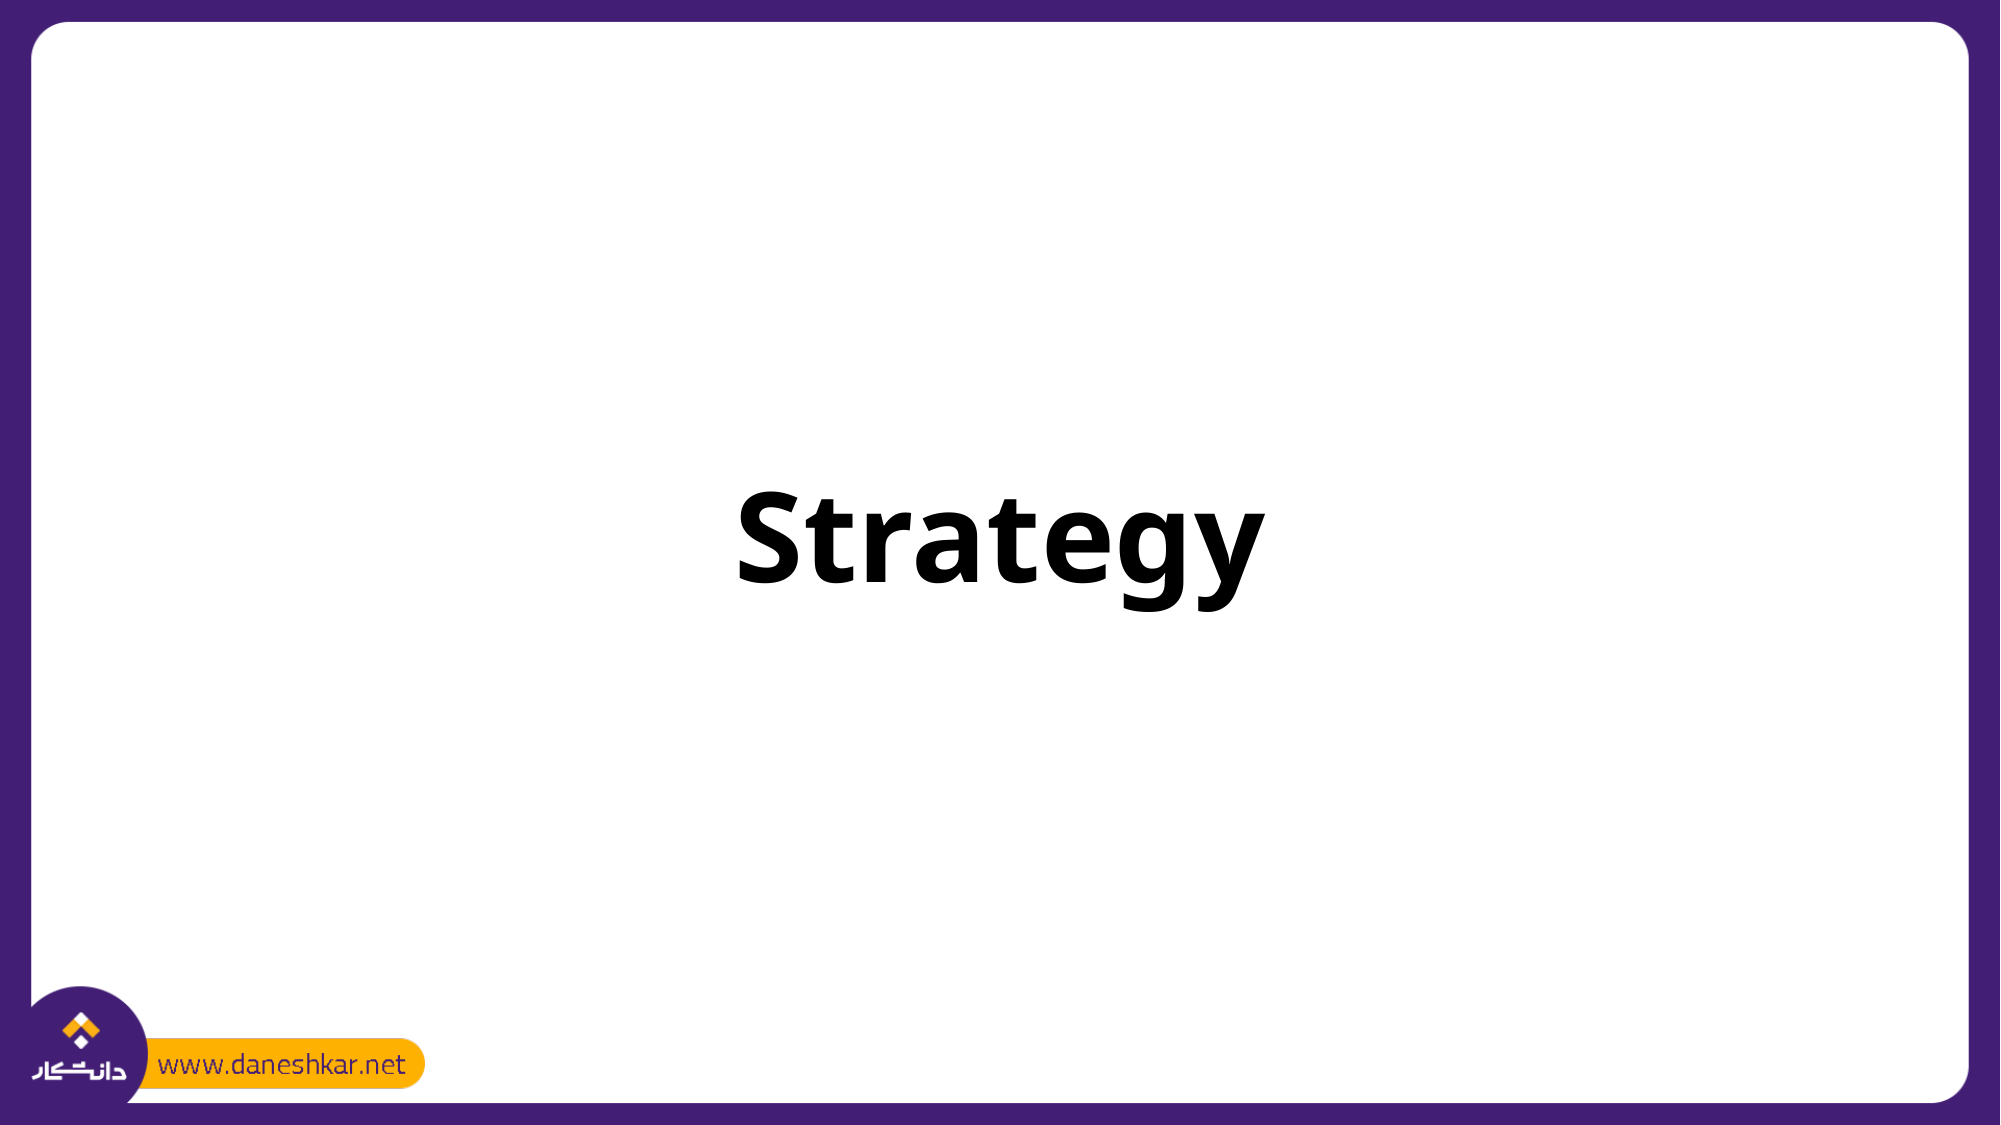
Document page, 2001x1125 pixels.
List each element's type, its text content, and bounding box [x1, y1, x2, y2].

title Strategy [249, 346, 1750, 738]
picture [0, 0, 2000, 1125]
